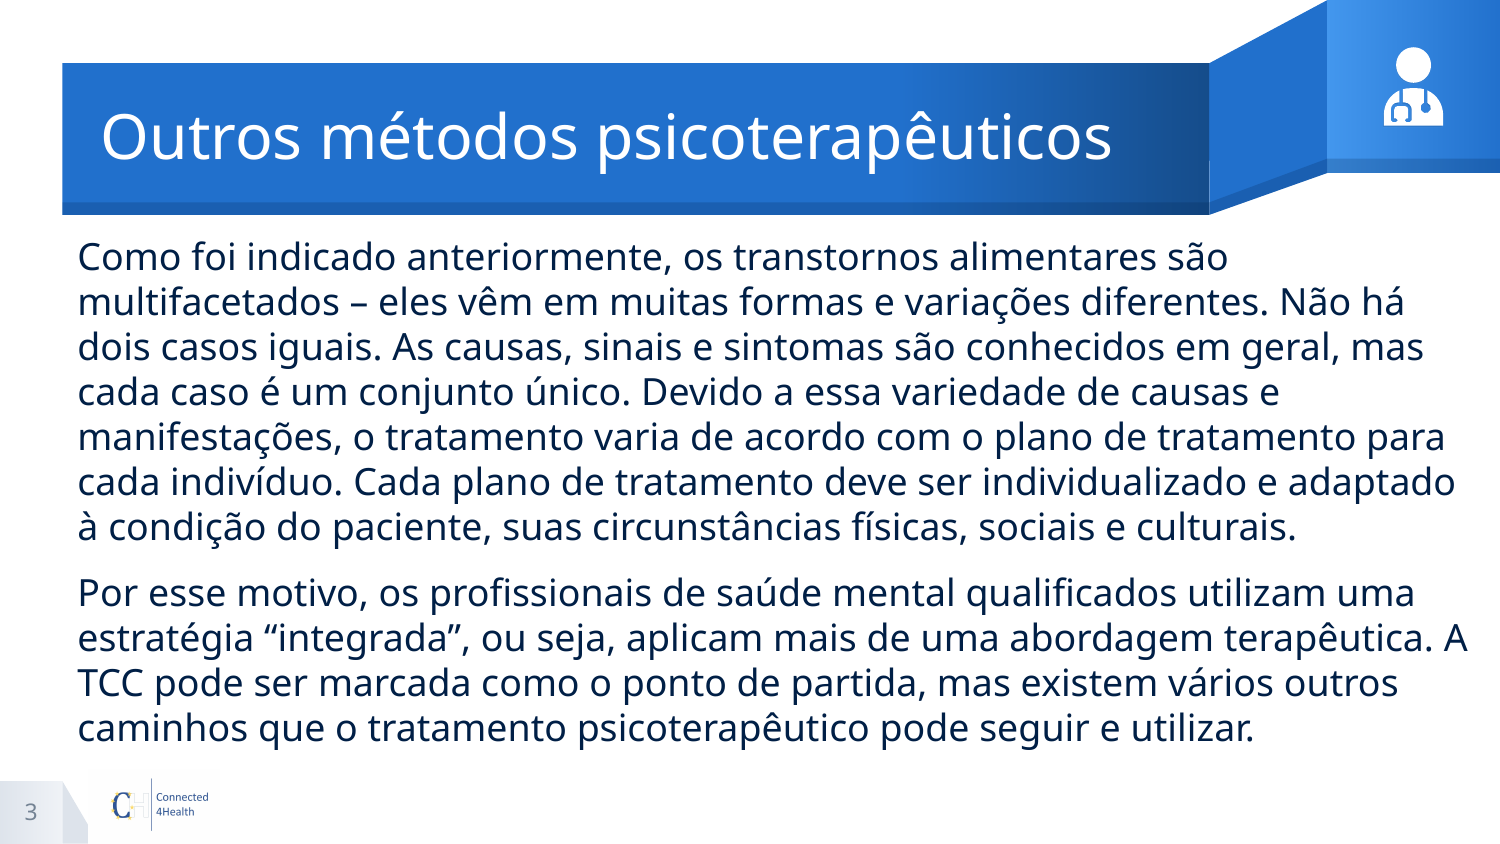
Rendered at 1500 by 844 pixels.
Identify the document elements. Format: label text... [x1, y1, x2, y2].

list Como foi indicado anteriormente, os transtornos alimentares são multifacetados – eles vêm em muitas formas e variações diferentes. Não há dois casos iguais. As causas, sinais e sintomas são conhecidos em geral, mas cada caso é um conjunto único. Devido a essa variedade de causas e manifestações, o tratamento varia de acordo com o plano de tratamento para cada indivíduo. Cada plano de tratamento deve ser individualizado e adaptado à condição do paciente, suas circunstâncias físicas, sociais e culturais. Por esse motivo, os profissionais de saúde mental qualificados utilizam uma estratégia “integrada”, ou seja, aplicam mais de uma abordagem terapêutica. A TCC pode ser marcada como o ponto de partida, mas existem vários outros caminhos que o tratamento psicoterapêutico pode seguir e utilizar. [64, 232, 1471, 744]
picture [88, 769, 220, 844]
slide_number 3 [0, 781, 63, 844]
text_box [1383, 47, 1444, 126]
title Outros métodos psicoterapêuticos [100, 64, 1210, 215]
